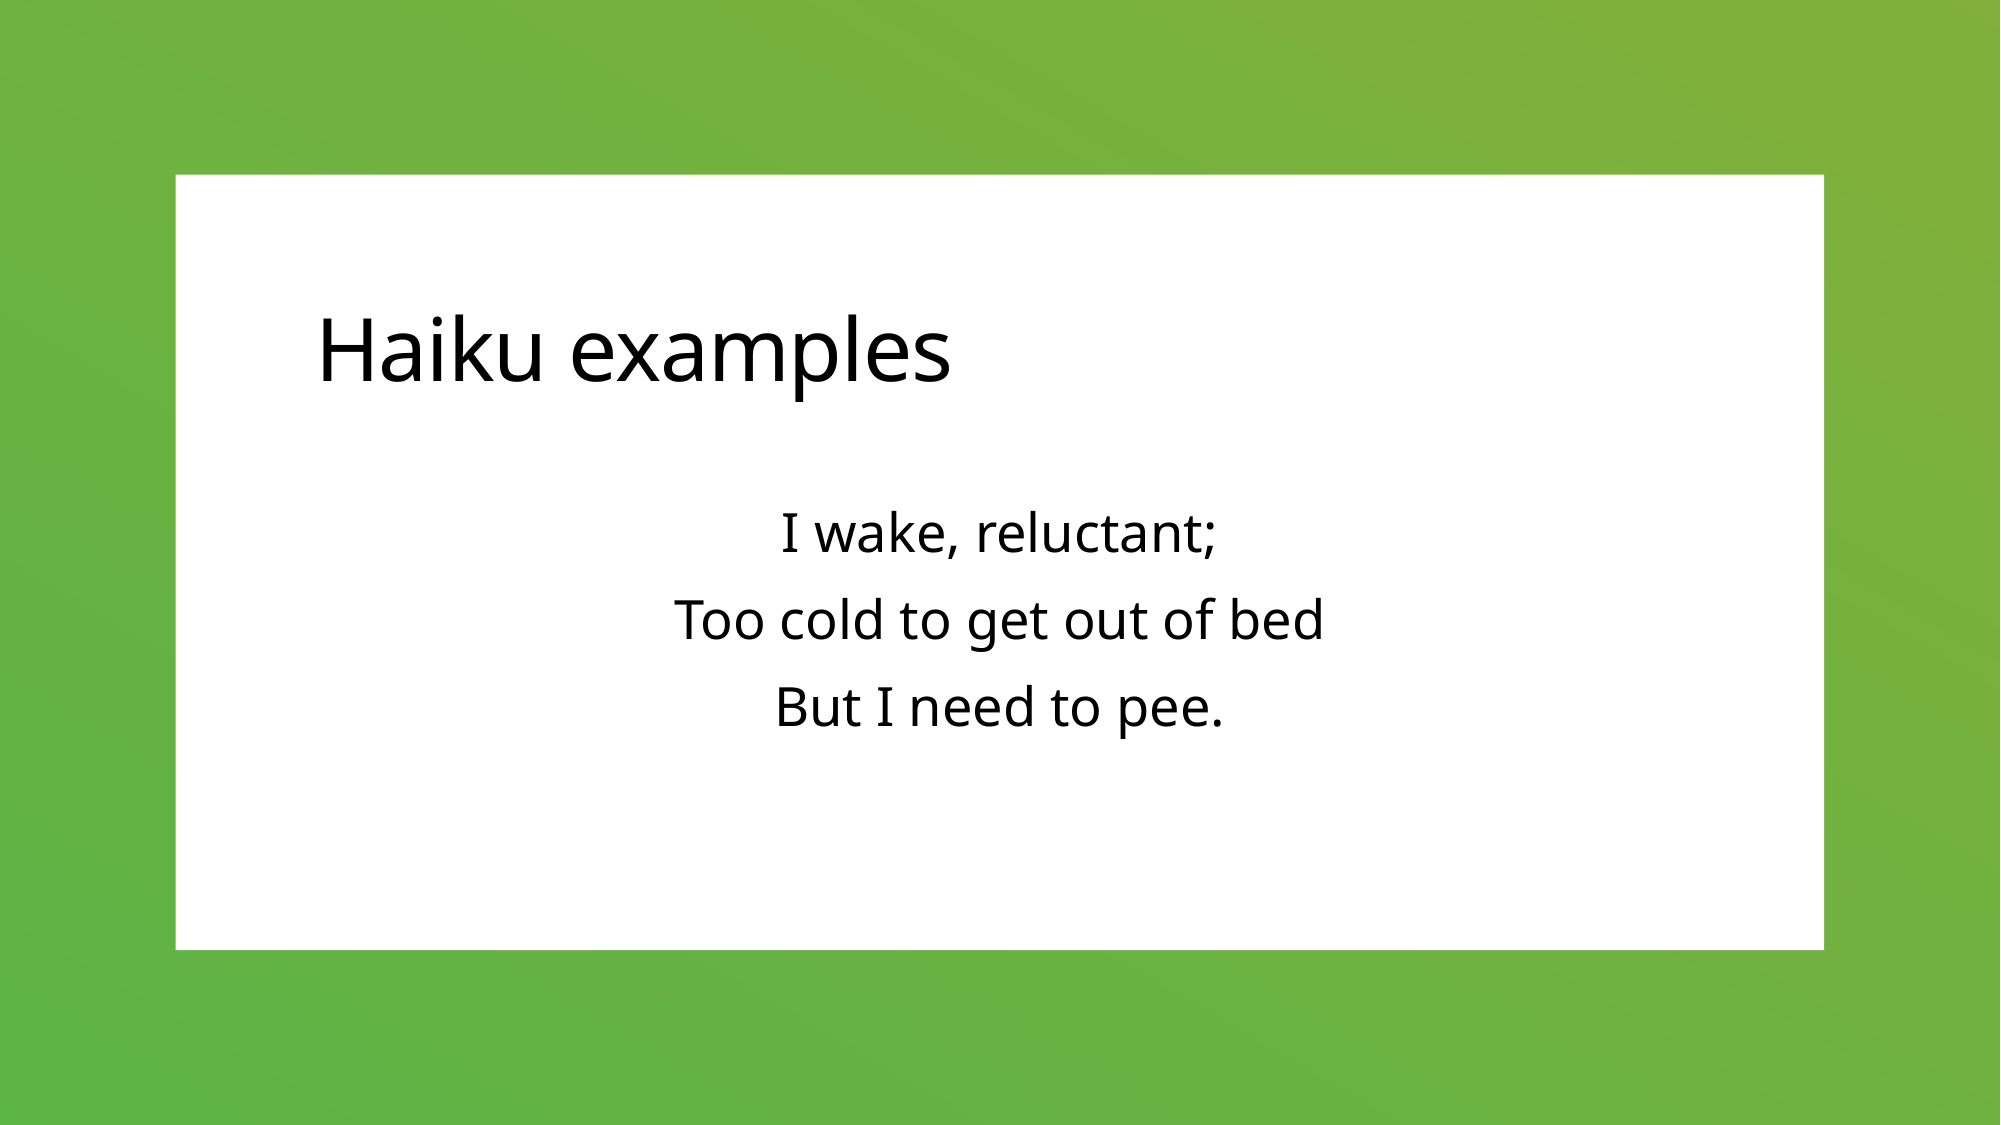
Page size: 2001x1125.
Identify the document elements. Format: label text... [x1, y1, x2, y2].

text_box [175, 174, 1825, 951]
text_box [0, 0, 2000, 1125]
title Haiku examples [300, 293, 1700, 470]
list I wake, reluctant; Too cold to get out of bed But I need to pee. [300, 487, 1700, 848]
